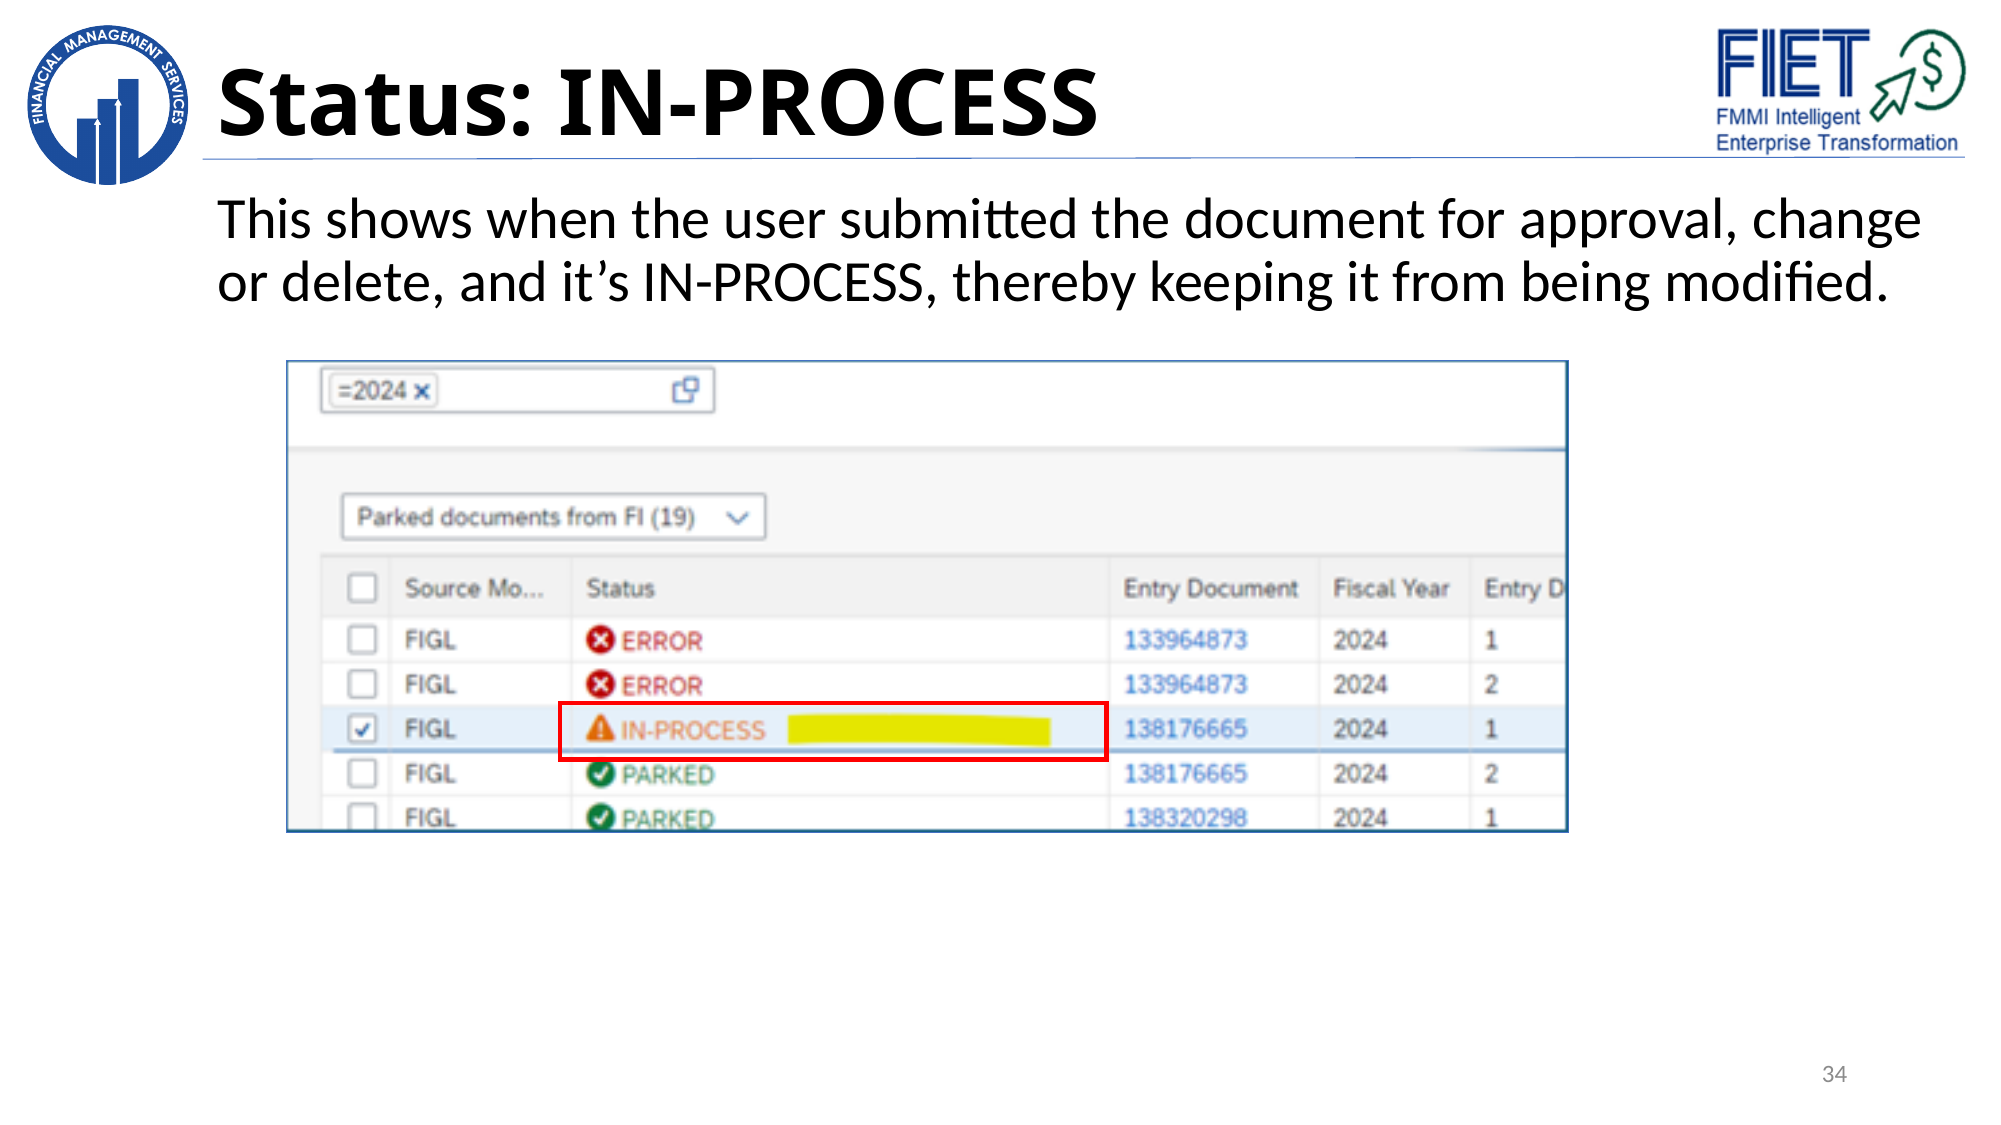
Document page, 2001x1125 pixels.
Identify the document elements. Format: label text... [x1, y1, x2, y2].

title Status: IN-PROCESS [202, 30, 1653, 180]
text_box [286, 360, 1569, 833]
picture [1714, 22, 1972, 157]
picture [23, 22, 190, 188]
list This shows when the user submitted the document for approval, change or delete, and it’s IN-PROCESS, thereby keeping it from being modified. [202, 180, 1963, 1014]
slide_number 34 [1412, 1042, 1863, 1103]
